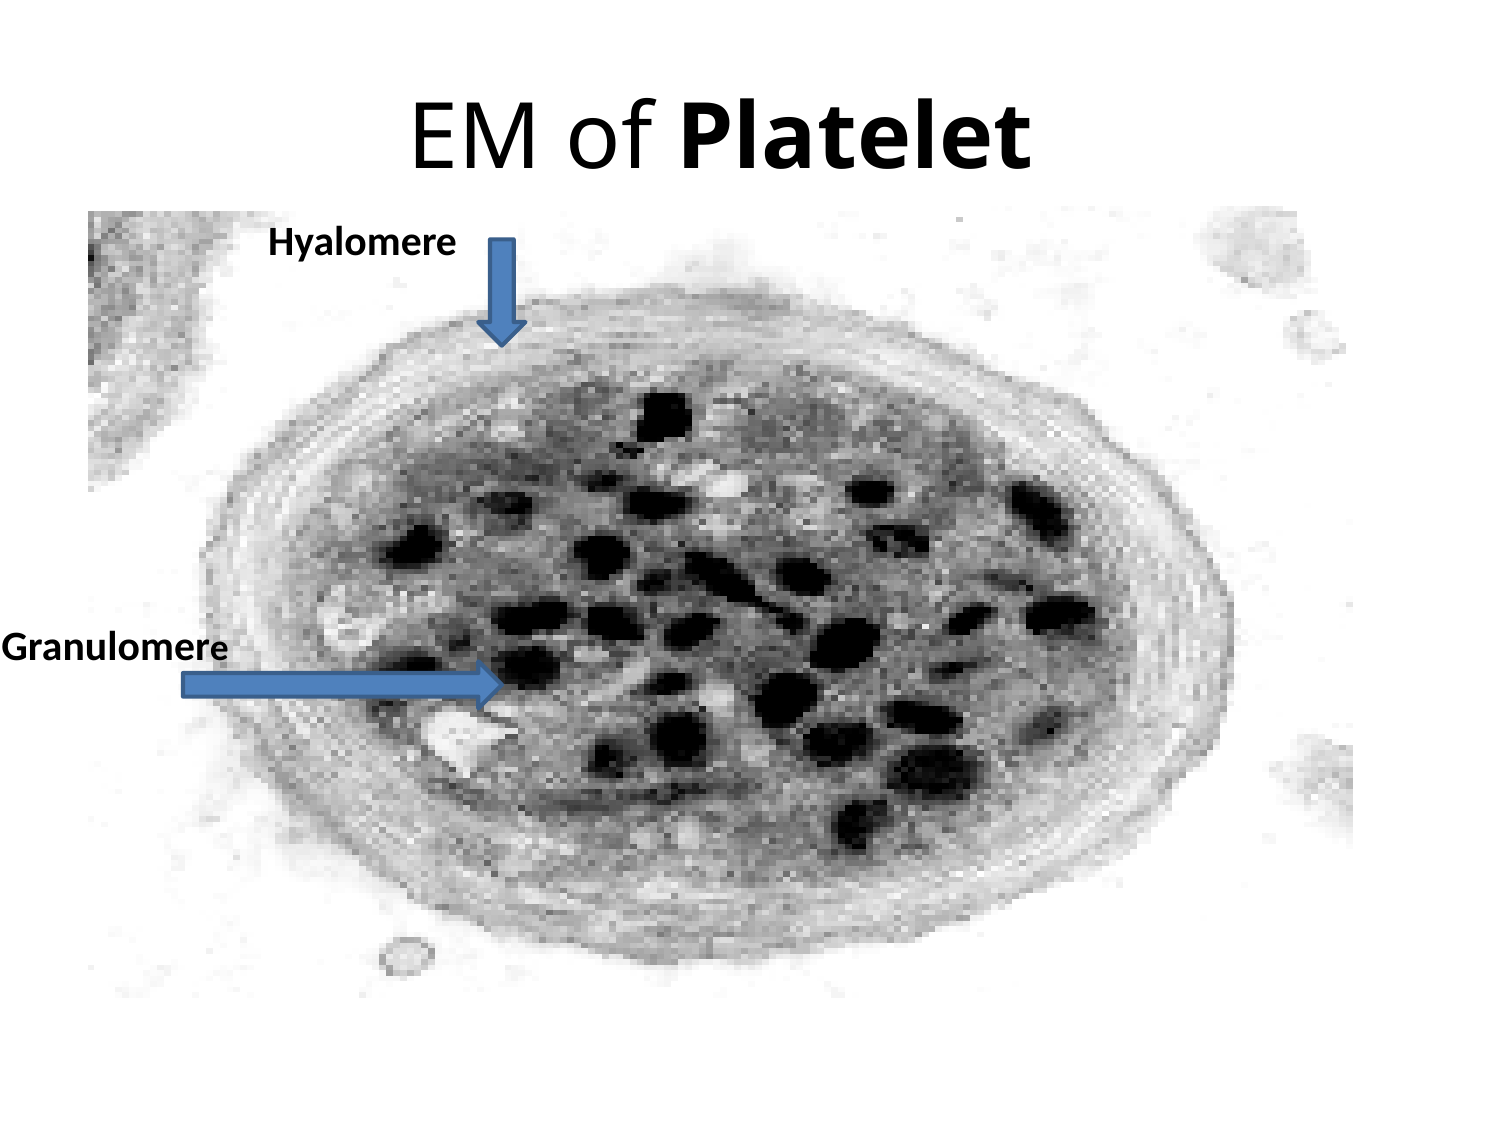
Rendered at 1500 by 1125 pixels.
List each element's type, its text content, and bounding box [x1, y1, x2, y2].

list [88, 206, 1353, 999]
text_box Granulomere [0, 611, 83, 676]
title EM of Platelet [76, 38, 1427, 226]
